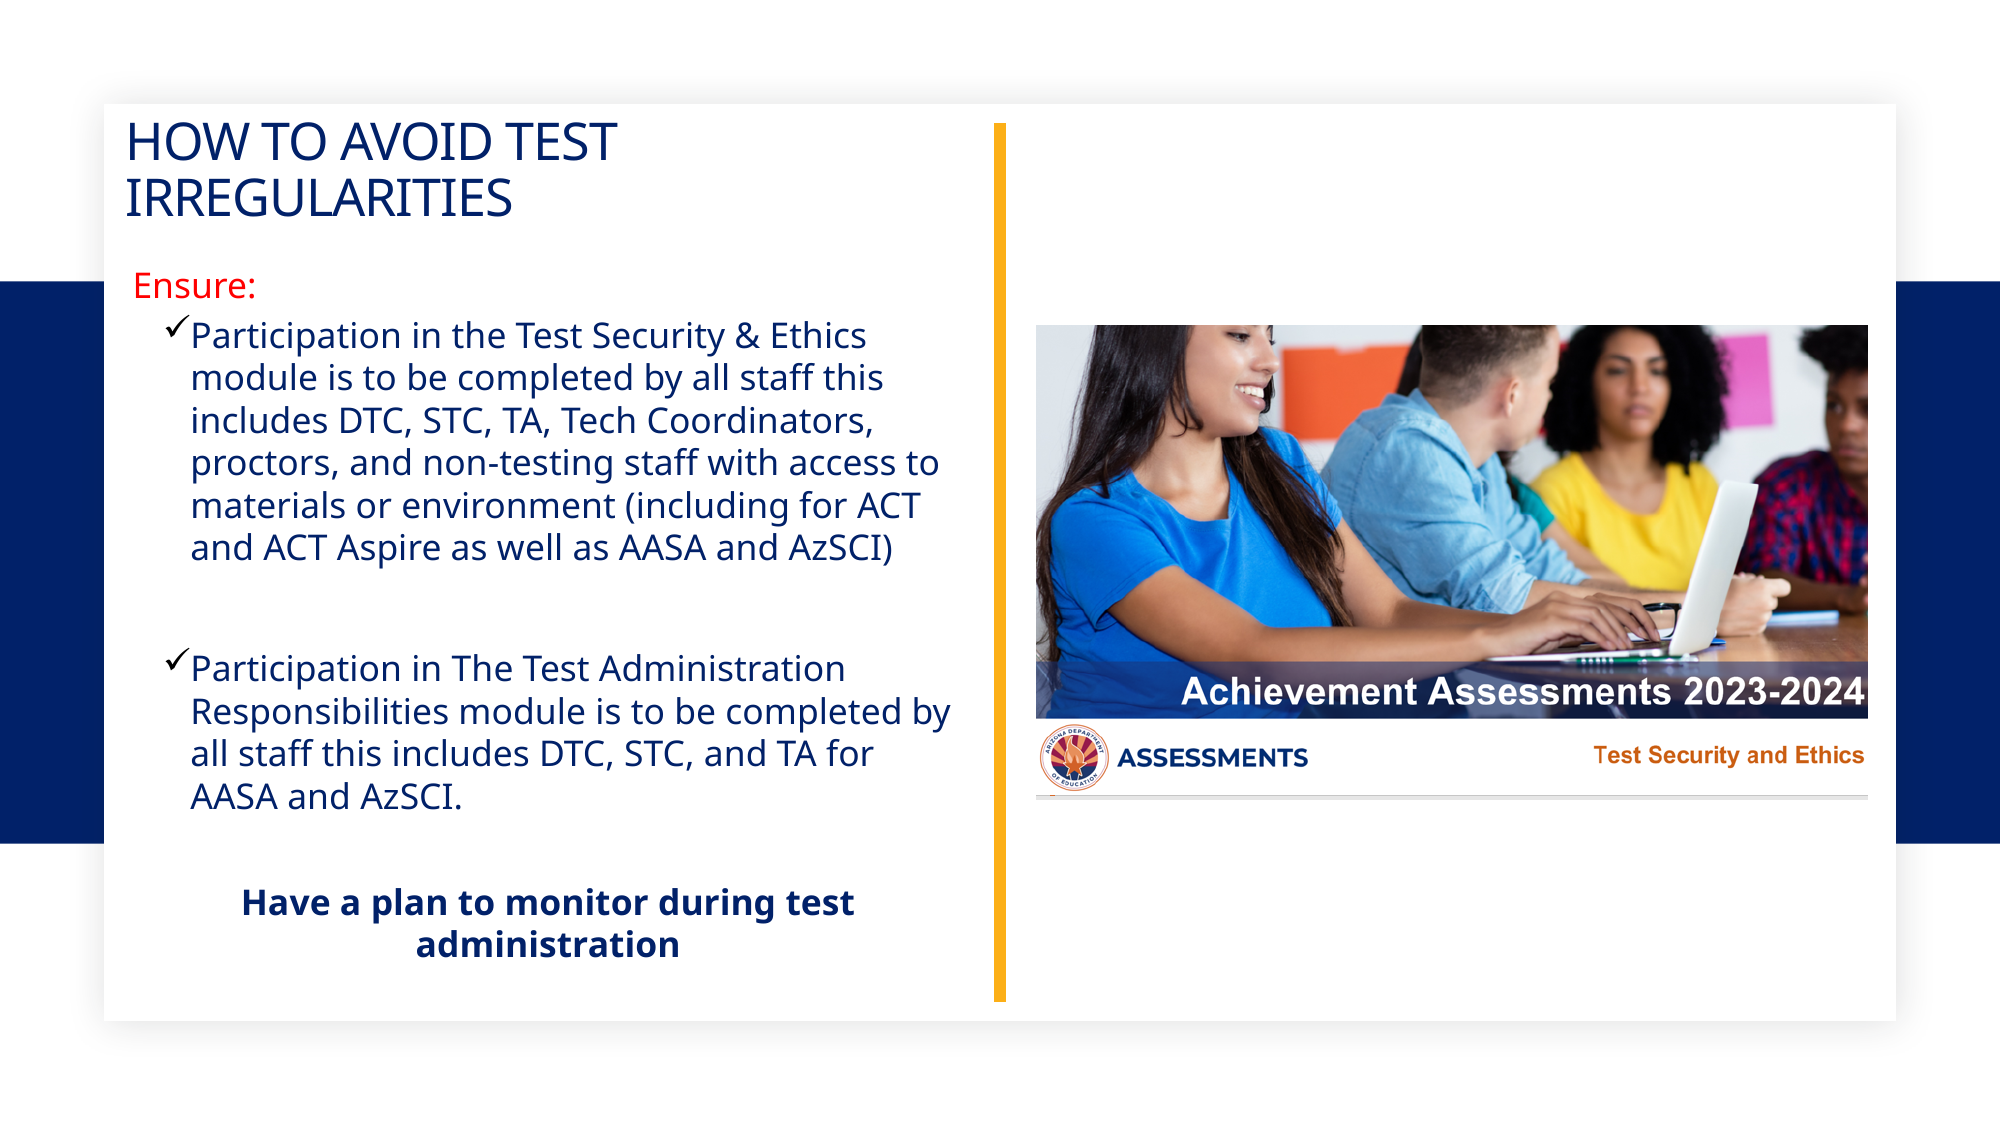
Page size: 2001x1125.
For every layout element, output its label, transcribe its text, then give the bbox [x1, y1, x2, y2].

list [1035, 325, 1868, 800]
title How to avoid test irregularities [110, 123, 964, 220]
list Ensure: Participation in the Test Security & Ethics module is to be completed by all staff this includes DTC, STC, TA, Tech Coordinators, proctors, and non-testing staff with access to materials or environment (including for ACT and ACT Aspire as well as AASA and AzSCI) Participation in The Test Administration Responsibilities module is to be completed by all staff this includes DTC, STC, and TA for AASA and AzSCI. Have a plan to monitor during test administration [132, 255, 964, 976]
